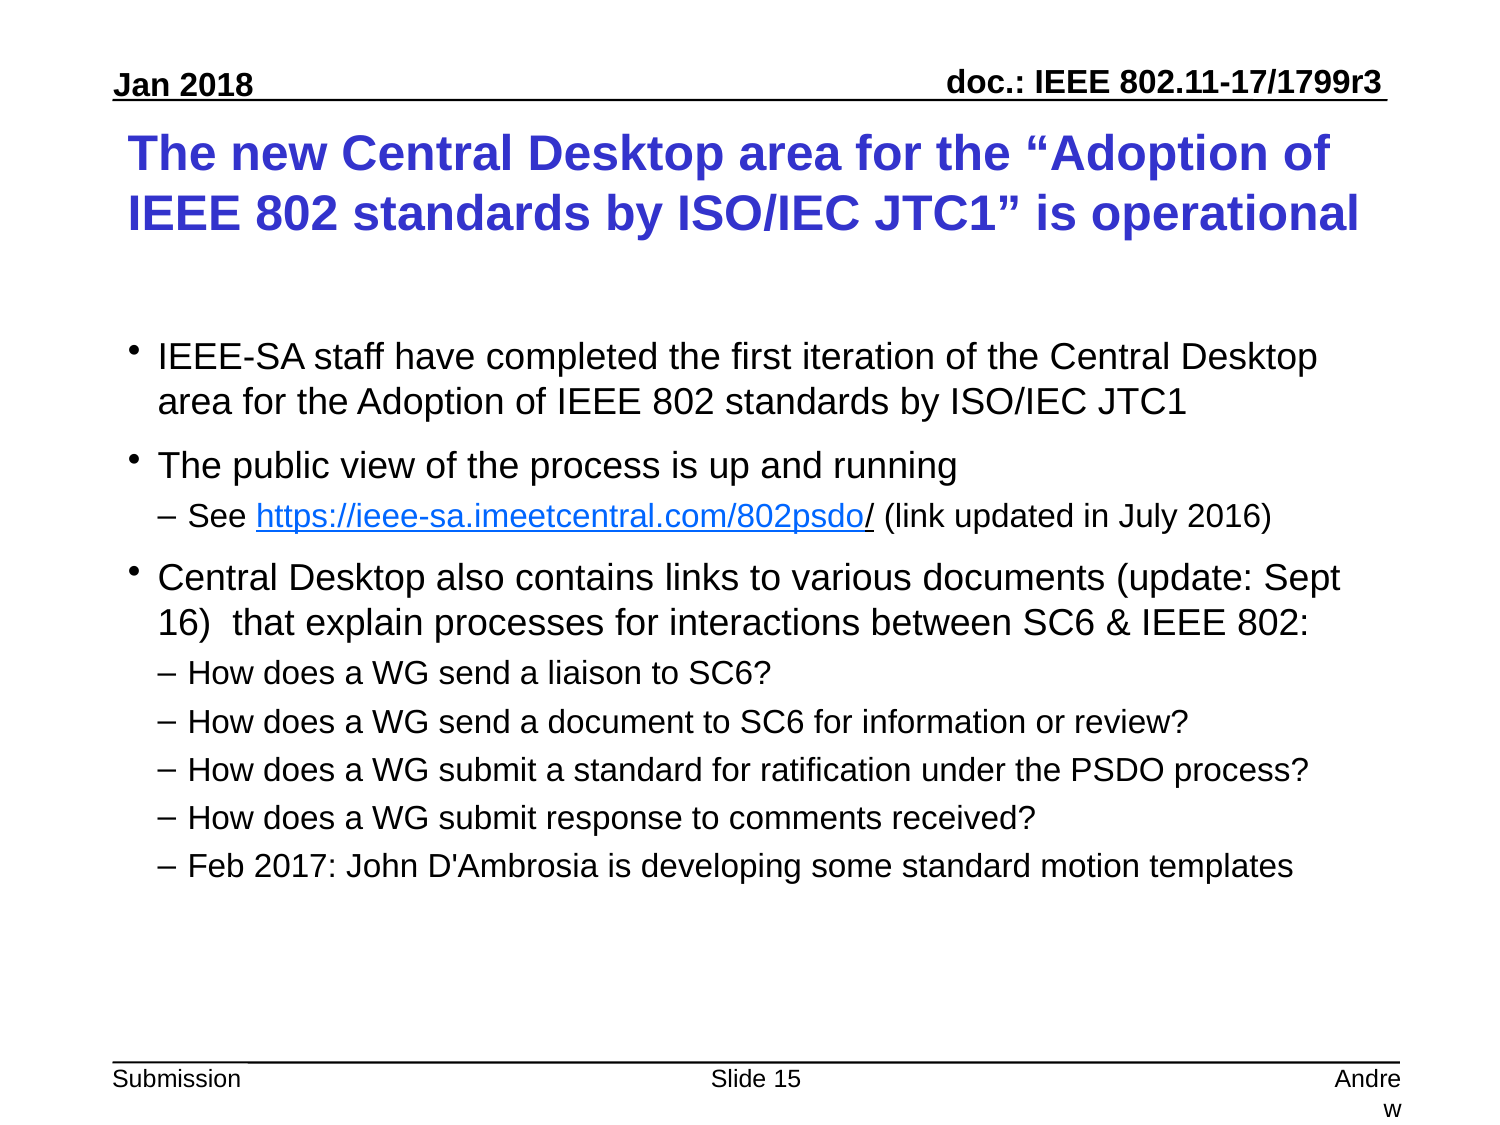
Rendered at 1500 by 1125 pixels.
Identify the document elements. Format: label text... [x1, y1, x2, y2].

title The new Central Desktop area for the “Adoption of IEEE 802 standards by ISO/IEC JTC1” is operational [112, 112, 1388, 288]
list IEEE-SA staff have completed the first iteration of the Central Desktop area for the Adoption of IEEE 802 standards by ISO/IEC JTC1 The public view of the process is up and running See https://ieee-sa.imeetcentral.com/802psdo/ (link updated in July 2016) Central Desktop also contains links to various documents (update: Sept 16) that explain processes for interactions between SC6 & IEEE 802: How does a WG send a liaison to SC6? How does a WG send a document to SC6 for information or review? How does a WG submit a standard for ratification under the PSDO process? How does a WG submit response to comments received? Feb 2017: John D'Ambrosia is developing some standard motion templates [112, 324, 1388, 1000]
footer Andrew Myles, Cisco [1320, 1061, 1402, 1093]
slide_number Slide 15 [709, 1061, 803, 1093]
